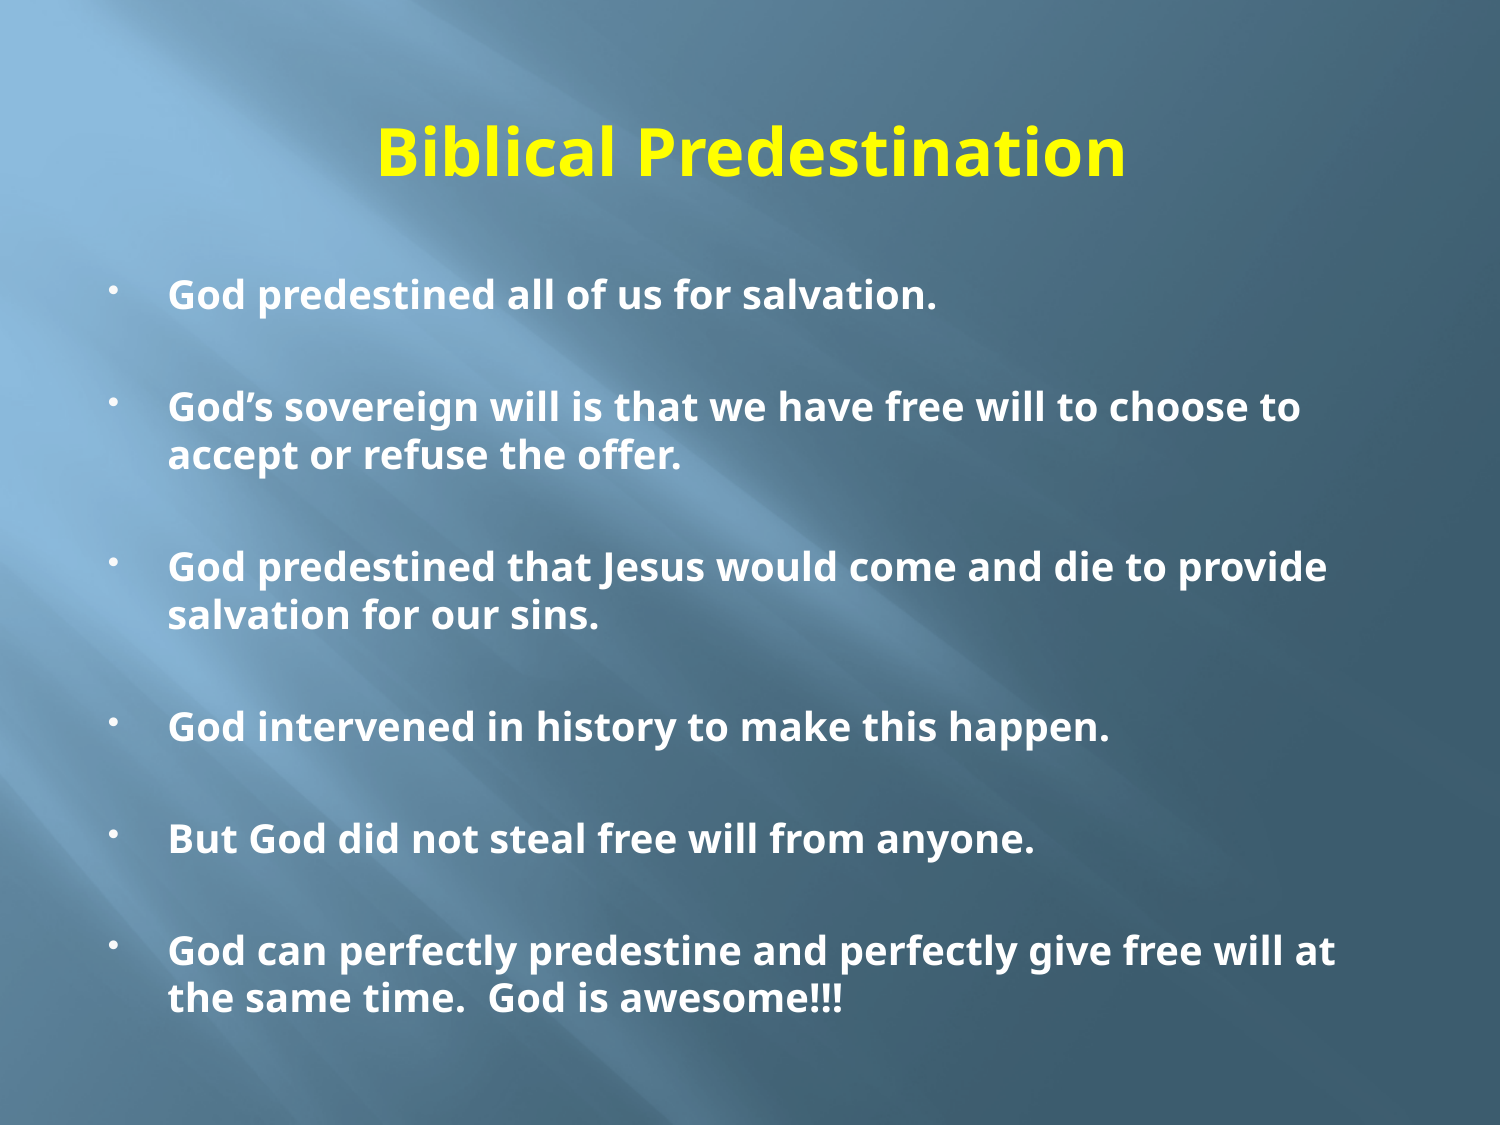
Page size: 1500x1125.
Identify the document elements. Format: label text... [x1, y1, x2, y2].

title Biblical Predestination [150, 75, 1355, 225]
list God predestined all of us for salvation. God’s sovereign will is that we have free will to choose to accept or refuse the offer. God predestined that Jesus would come and die to provide salvation for our sins. God intervened in history to make this happen. But God did not steal free will from anyone. God can perfectly predestine and perfectly give free will at the same time. God is awesome!!! [75, 262, 1425, 1035]
